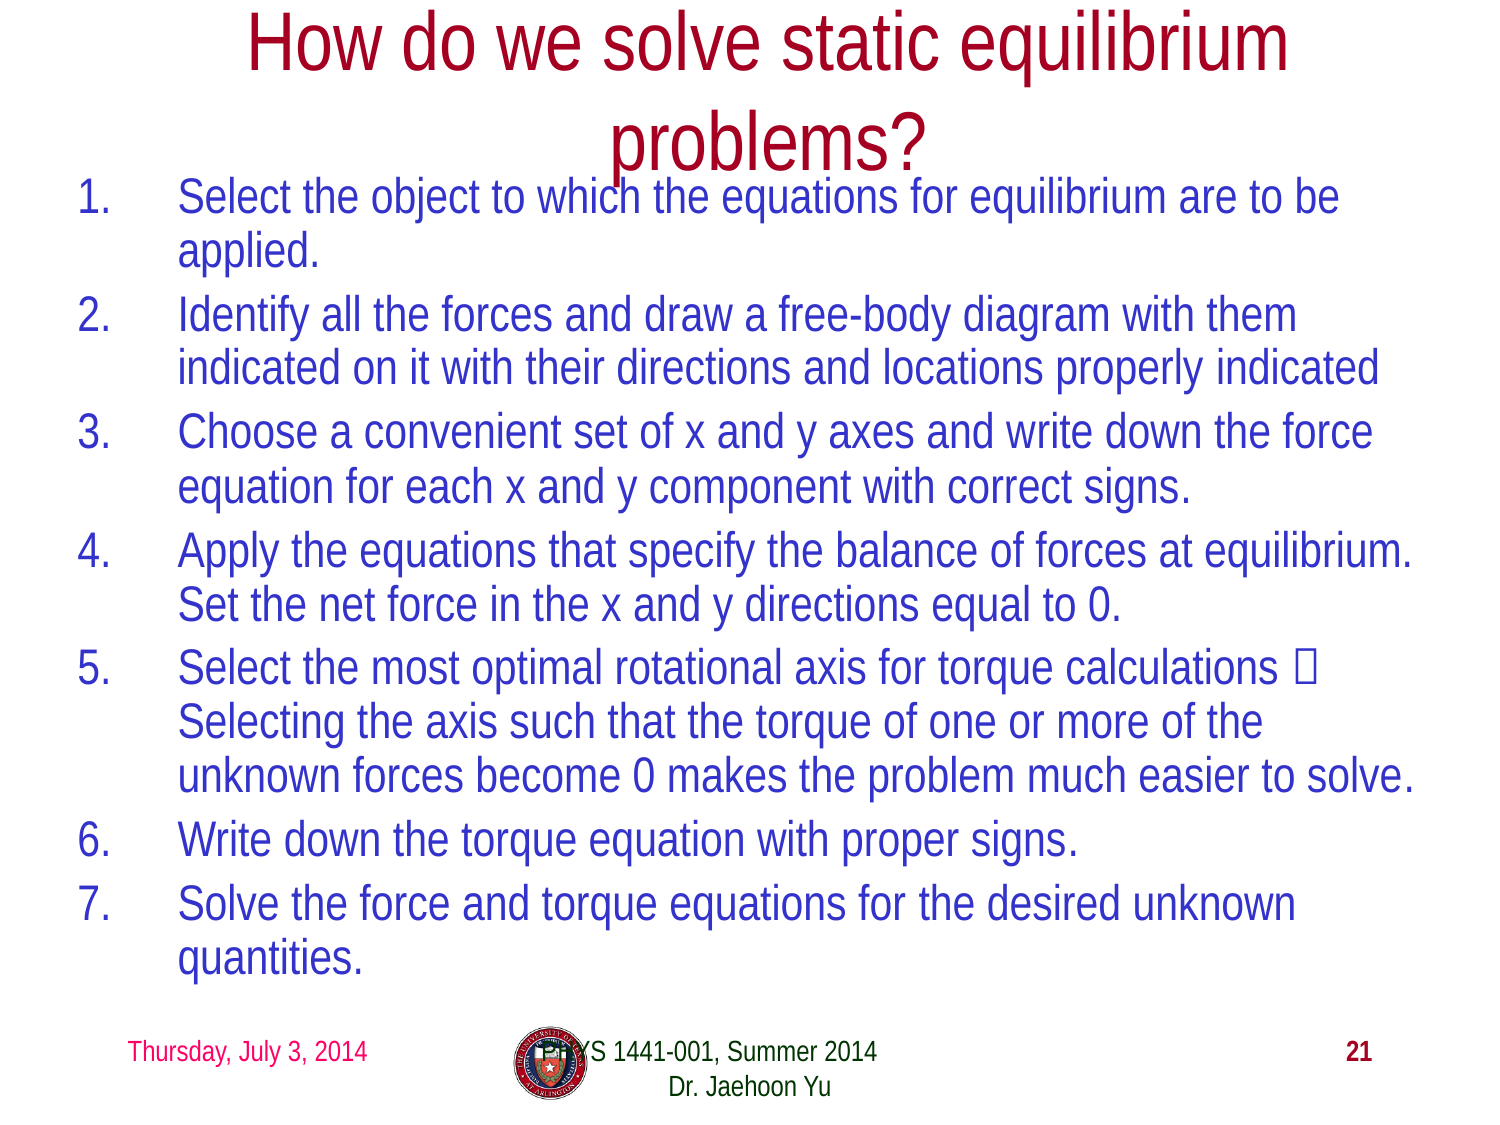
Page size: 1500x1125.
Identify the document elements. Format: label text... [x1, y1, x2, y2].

slide_number 21 [1074, 1051, 1388, 1101]
title How do we solve static equilibrium problems? [62, 37, 1476, 138]
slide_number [112, 1051, 426, 1101]
list Select the object to which the equations for equilibrium are to be applied. Identify all the forces and draw a free-body diagram with them indicated on it with their directions and locations properly indicated Choose a convenient set of x and y axes and write down the force equation for each x and y component with correct signs. Apply the equations that specify the balance of forces at equilibrium. Set the net force in the x and y directions equal to 0. Select the most optimal rotational axis for torque calculations  Selecting the axis such that the torque of one or more of the unknown forces become 0 makes the problem much easier to solve. Write down the torque equation with proper signs. Solve the force and torque equations for the desired unknown quantities. [62, 162, 1451, 1051]
footer PHYS 1441-001, Summer 2014 Dr. Jaehoon Yu [512, 1051, 988, 1101]
